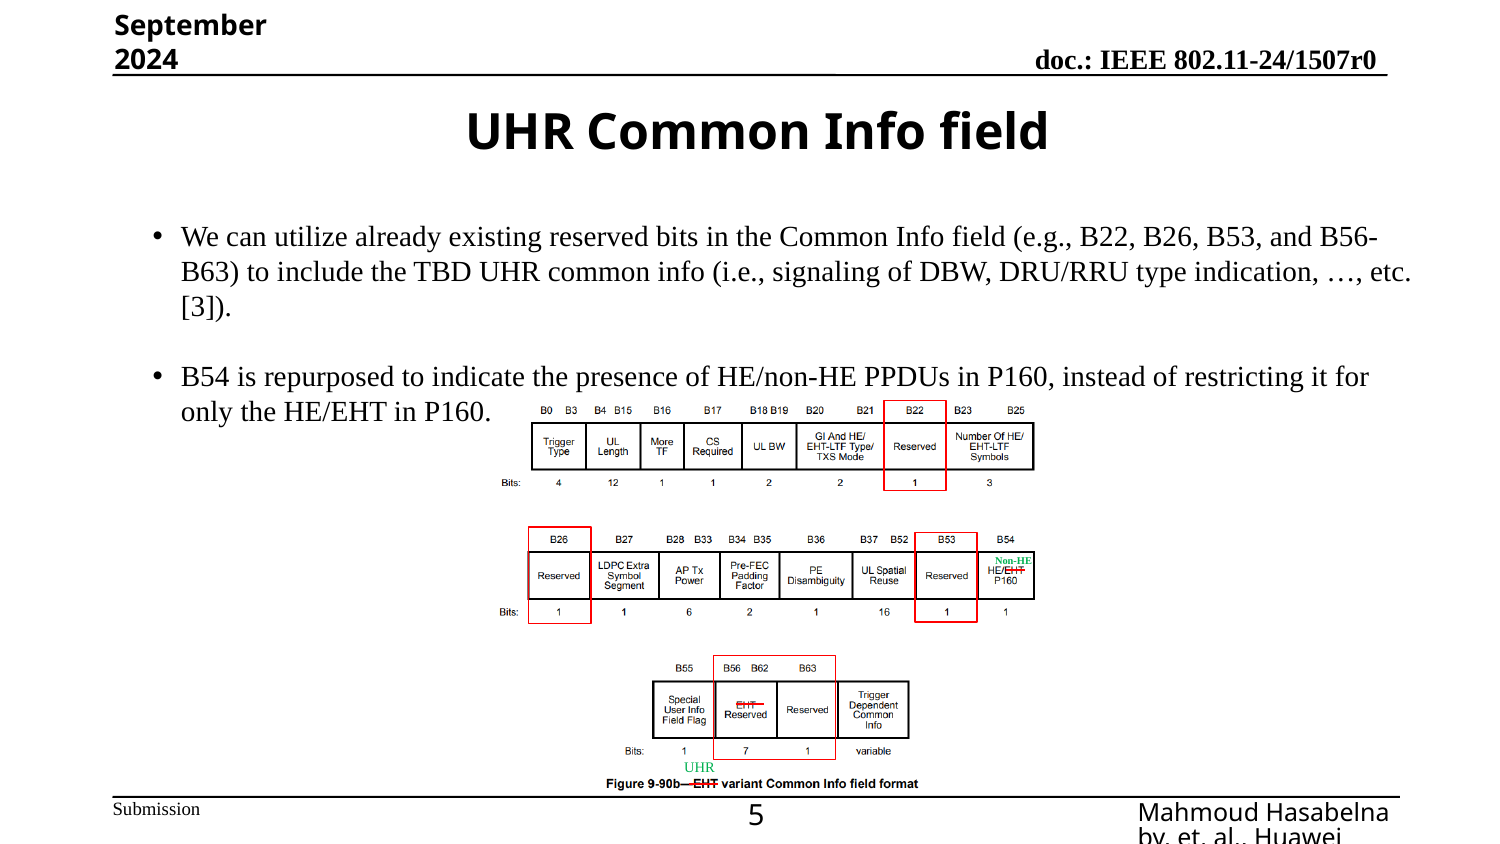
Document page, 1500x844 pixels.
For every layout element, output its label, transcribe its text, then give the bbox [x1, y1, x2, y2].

title UHR Common Info field [120, 79, 1396, 180]
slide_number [114, 40, 274, 76]
picture [492, 399, 1047, 793]
slide_number 5 [737, 802, 775, 833]
footer Mahmoud Hasabelnaby, et. al., Huawei [1137, 796, 1402, 828]
text_box We can utilize already existing reserved bits in the Common Info field (e.g., B22, B26, B53, and B56-B63) to include the TBD UHR common info (i.e., signaling of DBW, DRU/RRU type indication, …, etc. [3]). B54 is repurposed to indicate the presence of HE/non-HE PPDUs in P160, instead of restricting it for only the HE/EHT in P160. [62, 210, 1437, 603]
